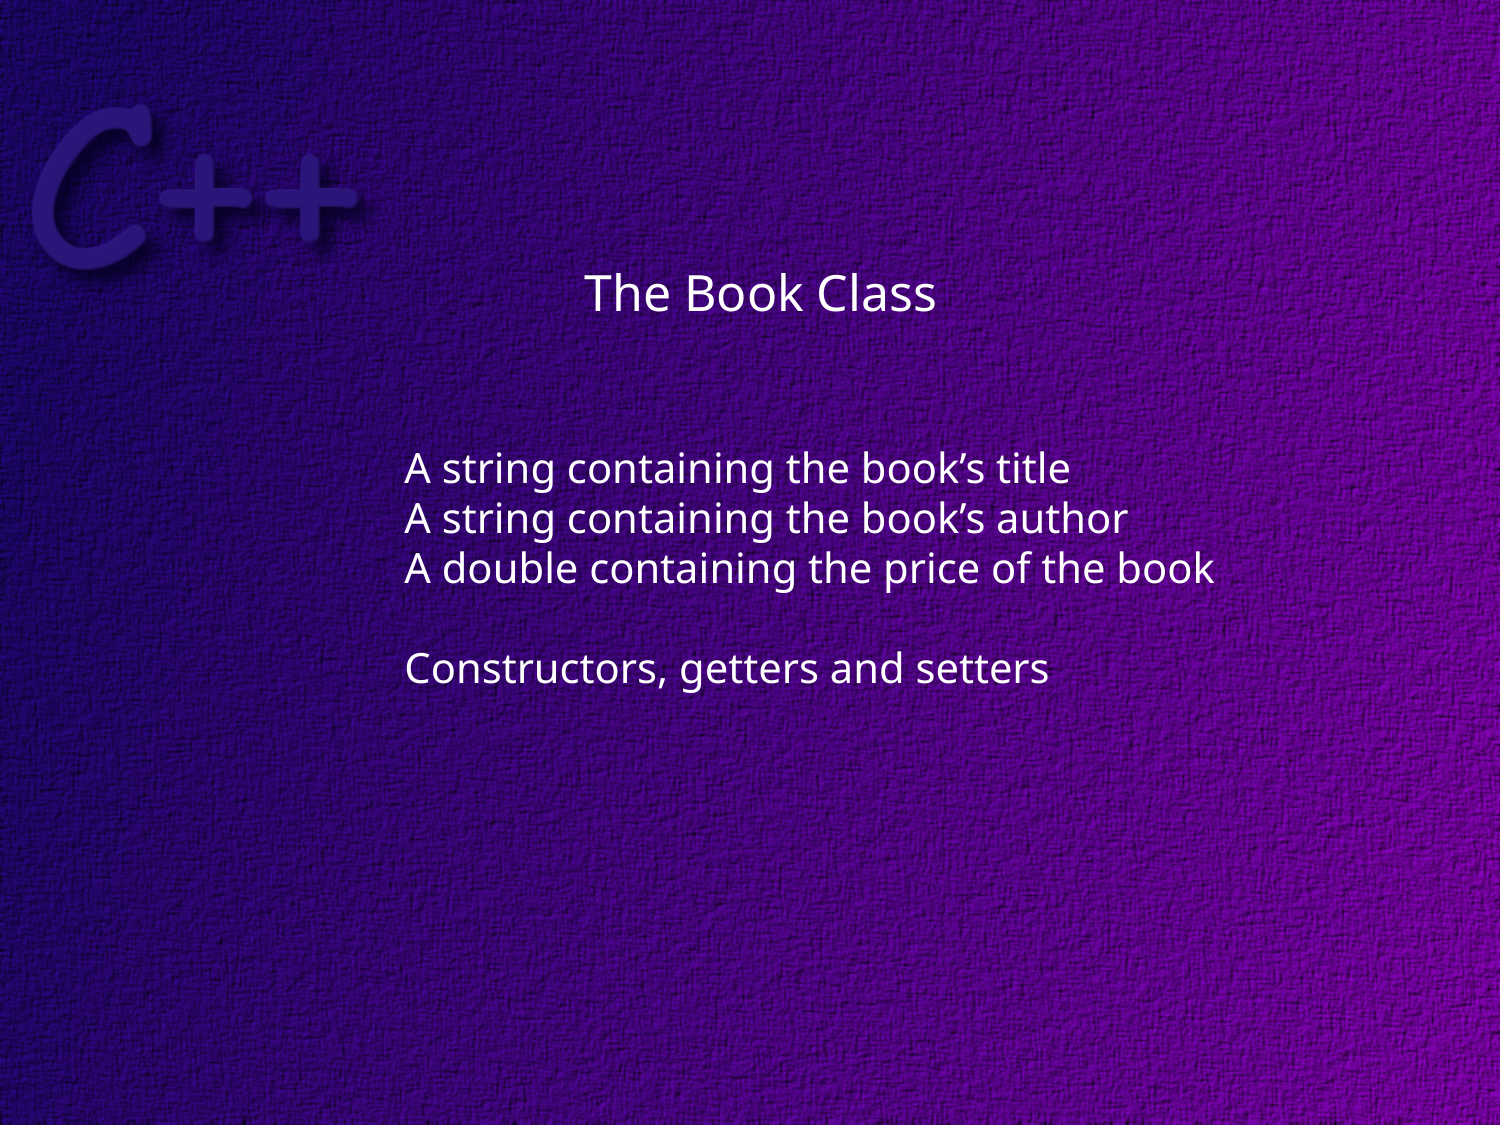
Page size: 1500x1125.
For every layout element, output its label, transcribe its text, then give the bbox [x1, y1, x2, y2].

picture [0, 0, 1500, 1125]
text_box A string containing the book’s title A string containing the book’s author A double containing the price of the book Constructors, getters and setters [389, 434, 1231, 700]
text_box The Book Class [569, 254, 953, 330]
